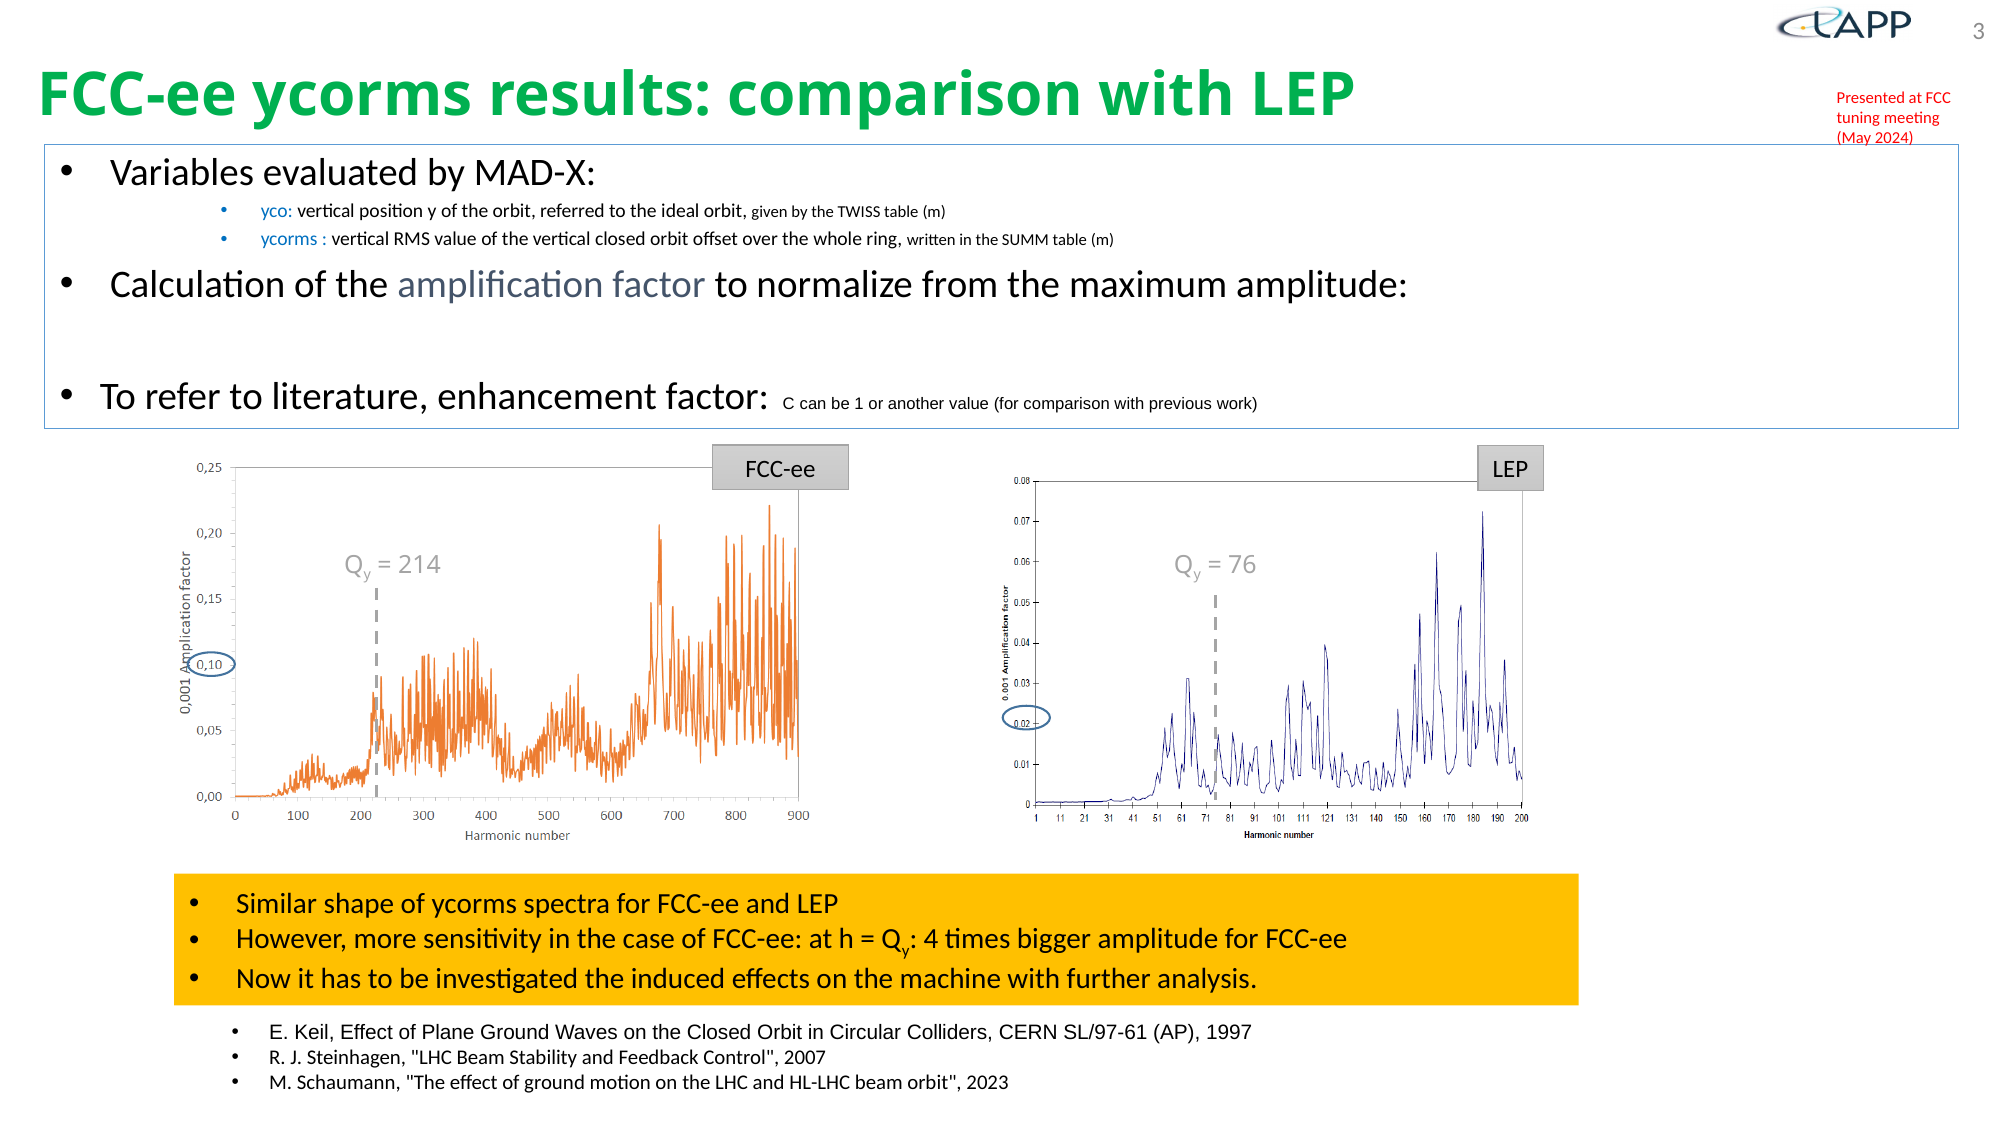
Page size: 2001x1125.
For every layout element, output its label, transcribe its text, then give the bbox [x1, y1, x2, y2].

picture [1773, 4, 1913, 42]
slide_number 3 [1904, 0, 2000, 60]
text_box Similar shape of ycorms spectra for FCC-ee and LEP However, more sensitivity in the case of FCC-ee: at h = Qy: 4 times bigger amplitude for FCC-ee Now it has to be investigated the induced effects on the machine with further analysis. [174, 873, 1579, 1006]
text_box Presented at FCC tuning meeting (May 2024) [1821, 79, 1988, 155]
text_box FCC-ee ycorms results: comparison with LEP [22, 29, 1378, 162]
picture [985, 458, 1534, 843]
text_box LEP [1477, 445, 1544, 491]
picture [174, 458, 812, 843]
text_box FCC-ee [712, 444, 849, 490]
text_box E. Keil, Effect of Plane Ground Waves on the Closed Orbit in Circular Colliders, CERN SL/97-61 (AP), 1997 R. J. Steinhagen, "LHC Beam Stability and Feedback Control", 2007 M. Schaumann, "The effect of ground motion on the LHC and HL-LHC beam orbit", 2023 [216, 1011, 1332, 1102]
